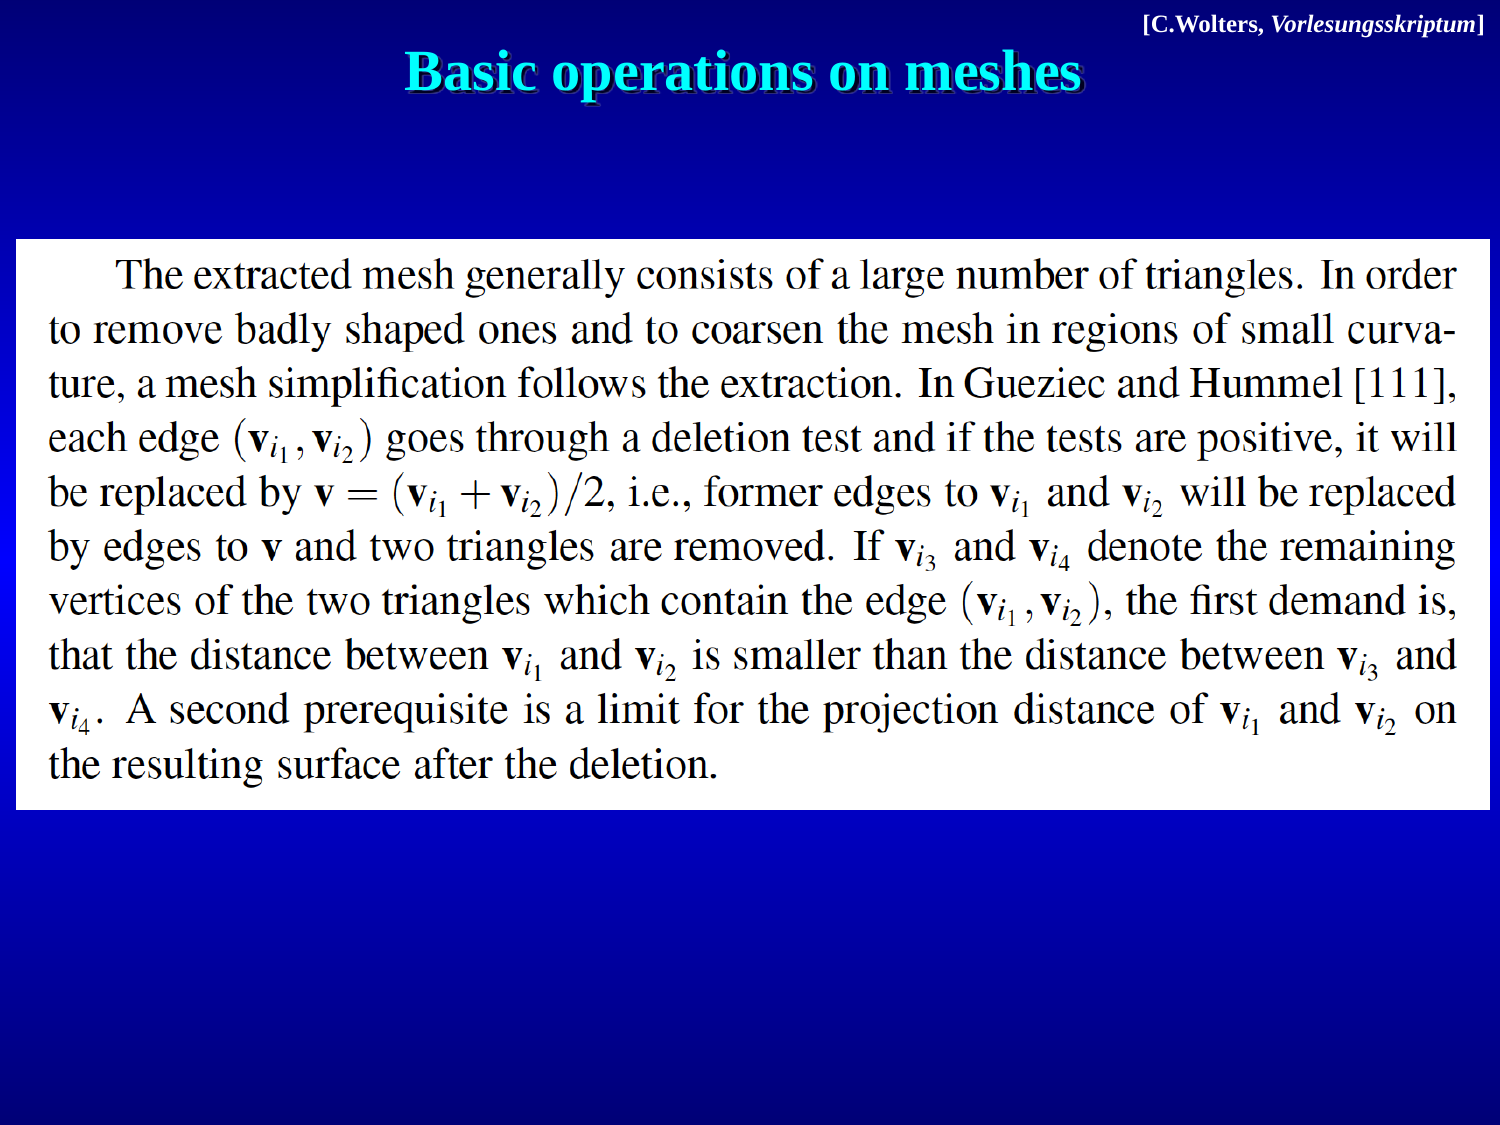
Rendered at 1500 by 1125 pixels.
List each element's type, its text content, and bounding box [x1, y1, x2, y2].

text_box [C.Wolters, Vorlesungsskriptum] [386, 0, 1500, 105]
text_box Basic operations on meshes [6, 28, 1482, 107]
picture [16, 239, 1490, 811]
